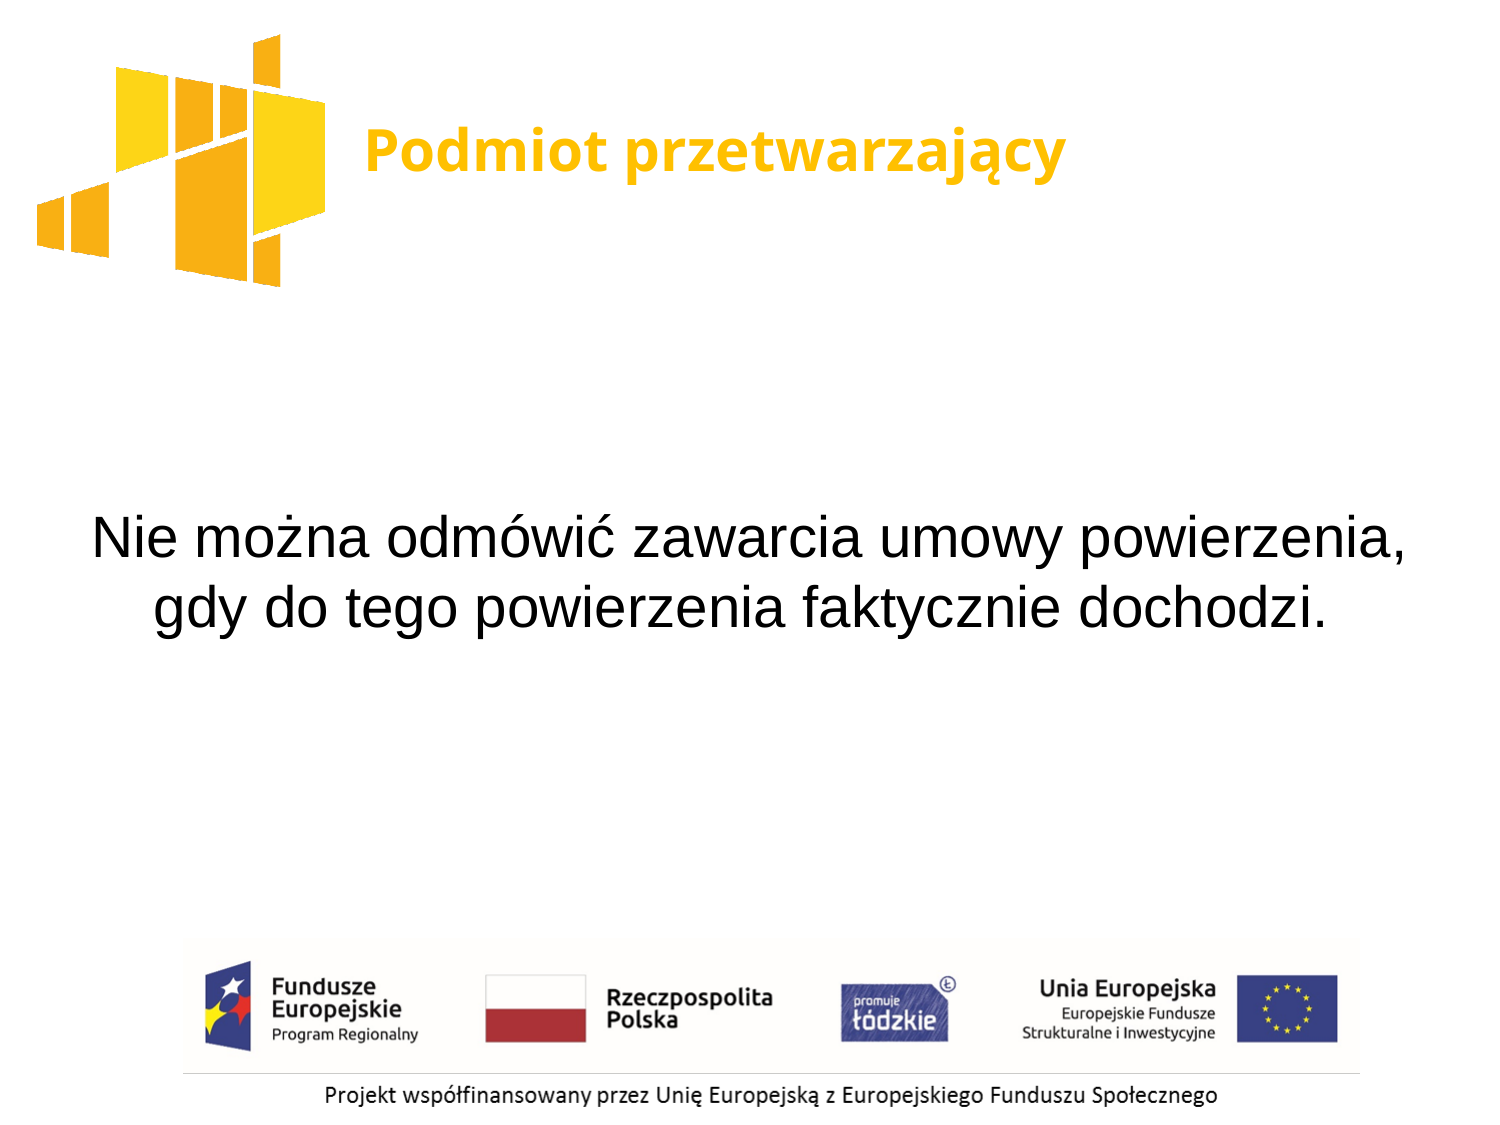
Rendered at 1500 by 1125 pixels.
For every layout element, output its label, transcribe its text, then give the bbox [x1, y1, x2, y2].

picture [183, 938, 1360, 1125]
picture [37, 34, 325, 287]
list Nie można odmówić zawarcia umowy powierzenia, gdy do tego powierzenia faktycznie dochodzi. [75, 491, 1425, 693]
text_box Podmiot przetwarzający [348, 106, 1329, 191]
